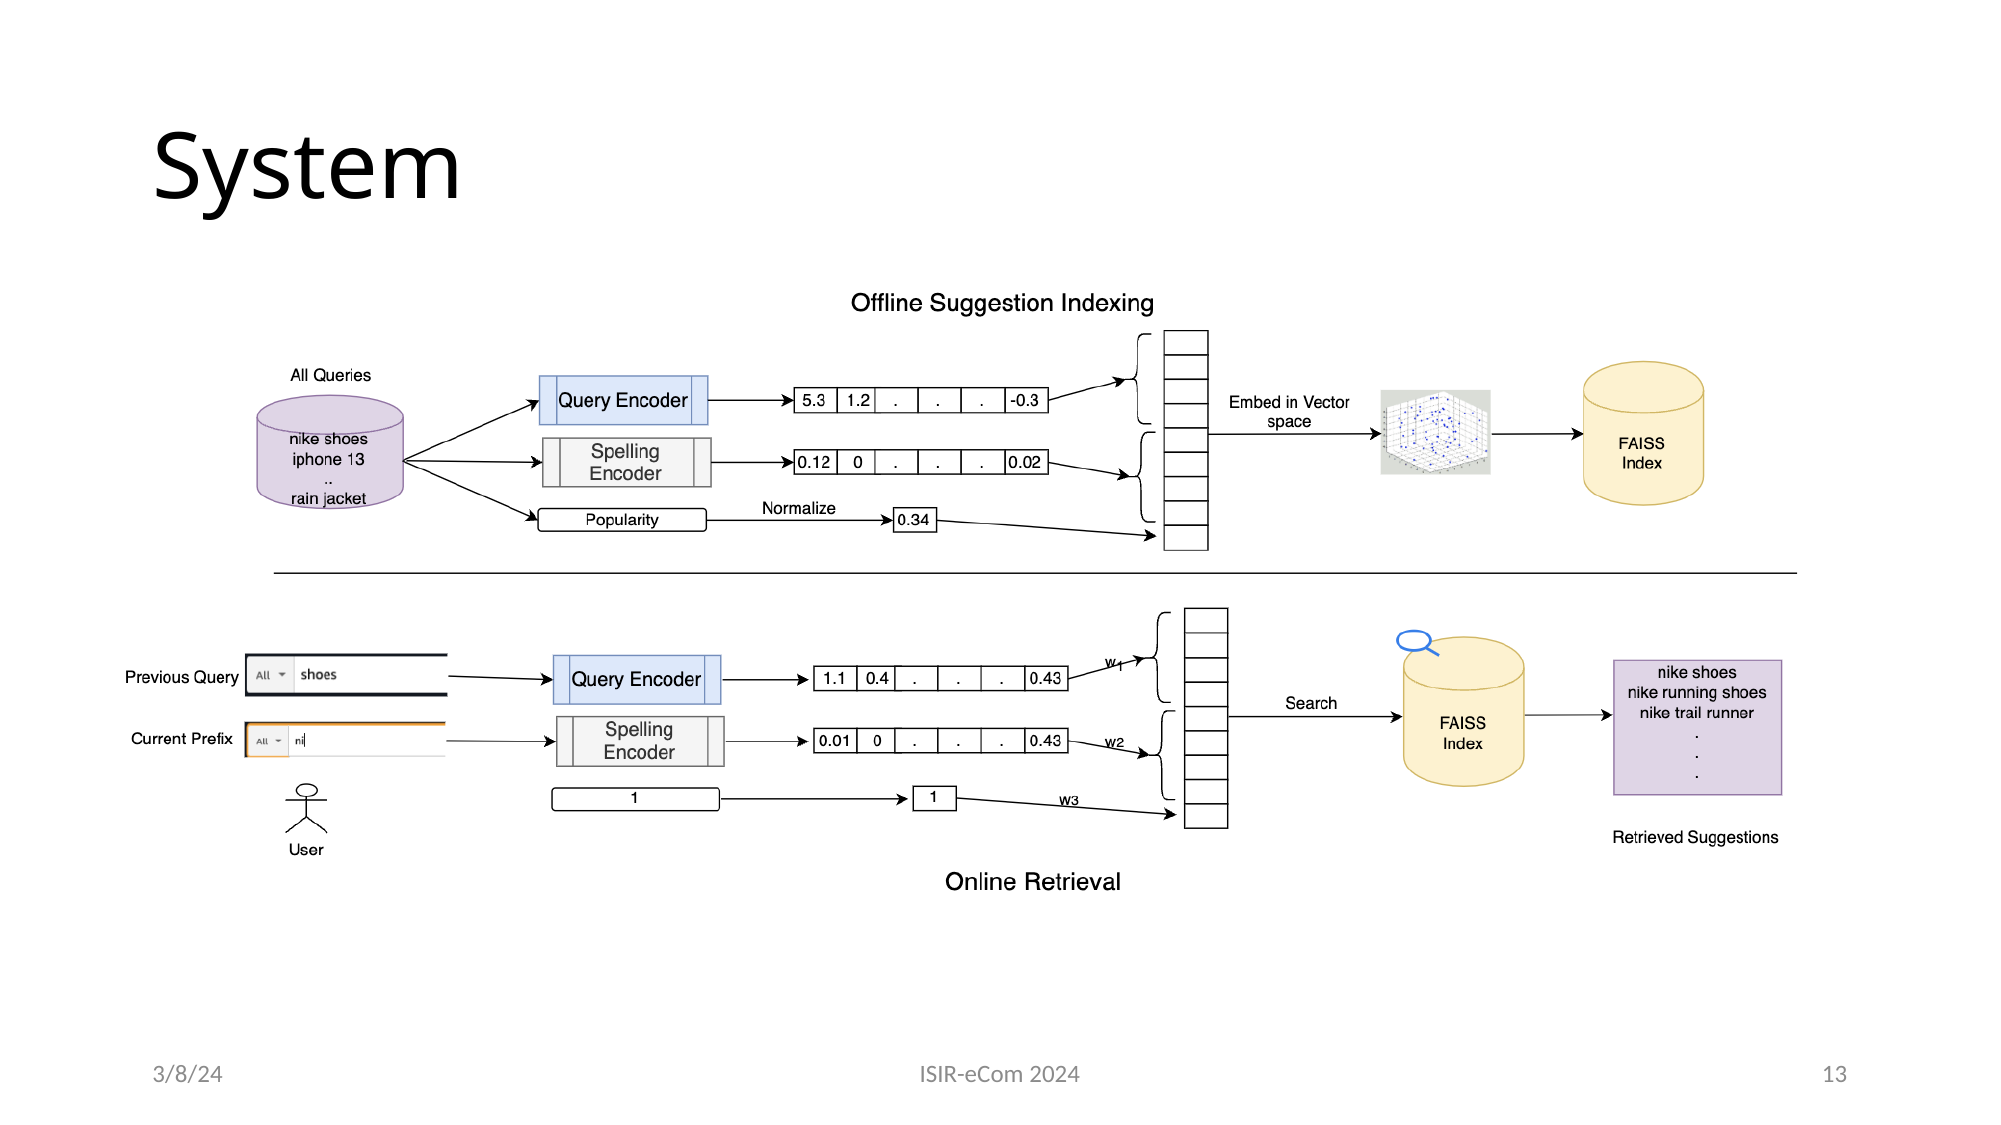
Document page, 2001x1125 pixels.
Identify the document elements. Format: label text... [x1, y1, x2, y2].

title System [137, 59, 1863, 278]
footer ISIR-eCom 2024 [662, 1042, 1338, 1103]
slide_number 13 [1412, 1042, 1863, 1103]
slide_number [137, 1042, 588, 1103]
picture [90, 277, 1845, 906]
